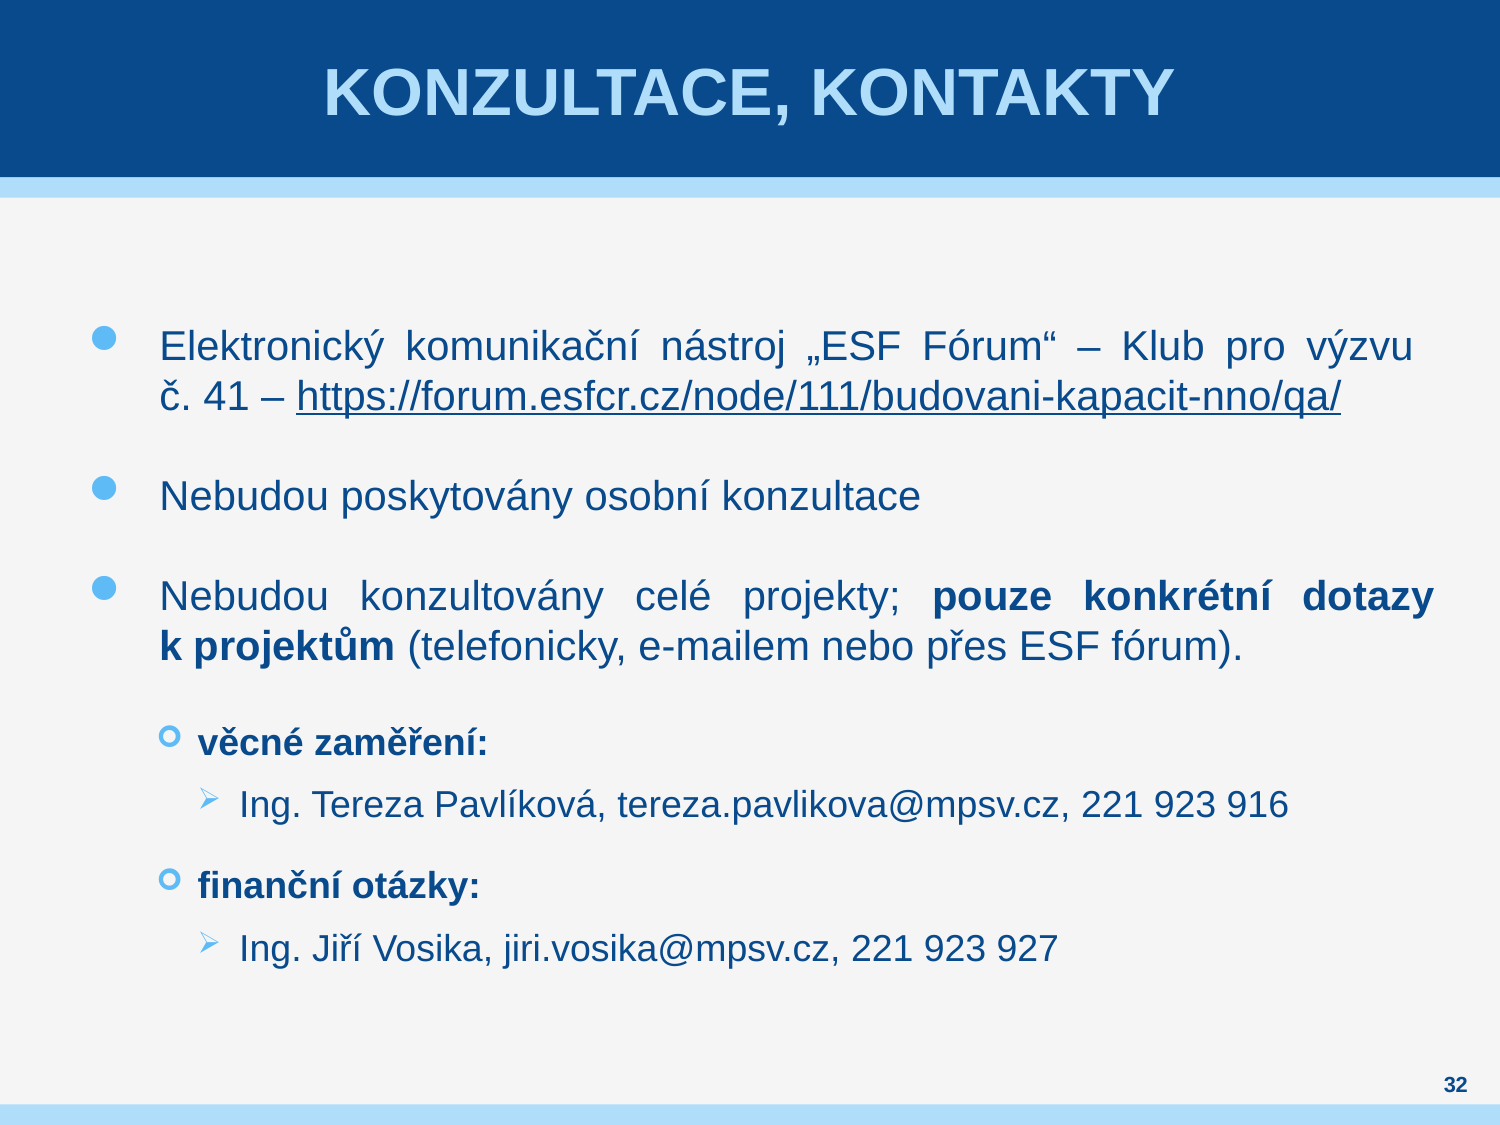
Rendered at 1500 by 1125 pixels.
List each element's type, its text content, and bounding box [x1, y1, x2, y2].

list Elektronický komunikační nástroj „ESF Fórum“ – Klub pro výzvu č. 41 – https://forum.esfcr.cz/node/111/budovani-kapacit-nno/qa/ Nebudou poskytovány osobní konzultace Nebudou konzultovány celé projekty; pouze konkrétní dotazy k projektům (telefonicky, e-mailem nebo přes ESF fórum). věcné zaměření: Ing. Tereza Pavlíková, tereza.pavlikova@mpsv.cz, 221 923 916 finanční otázky: Ing. Jiří Vosika, jiri.vosika@mpsv.cz, 221 923 927 [88, 243, 1436, 1035]
title konzultace, Kontakty [59, 0, 1441, 178]
slide_number 32 [1417, 1068, 1495, 1099]
